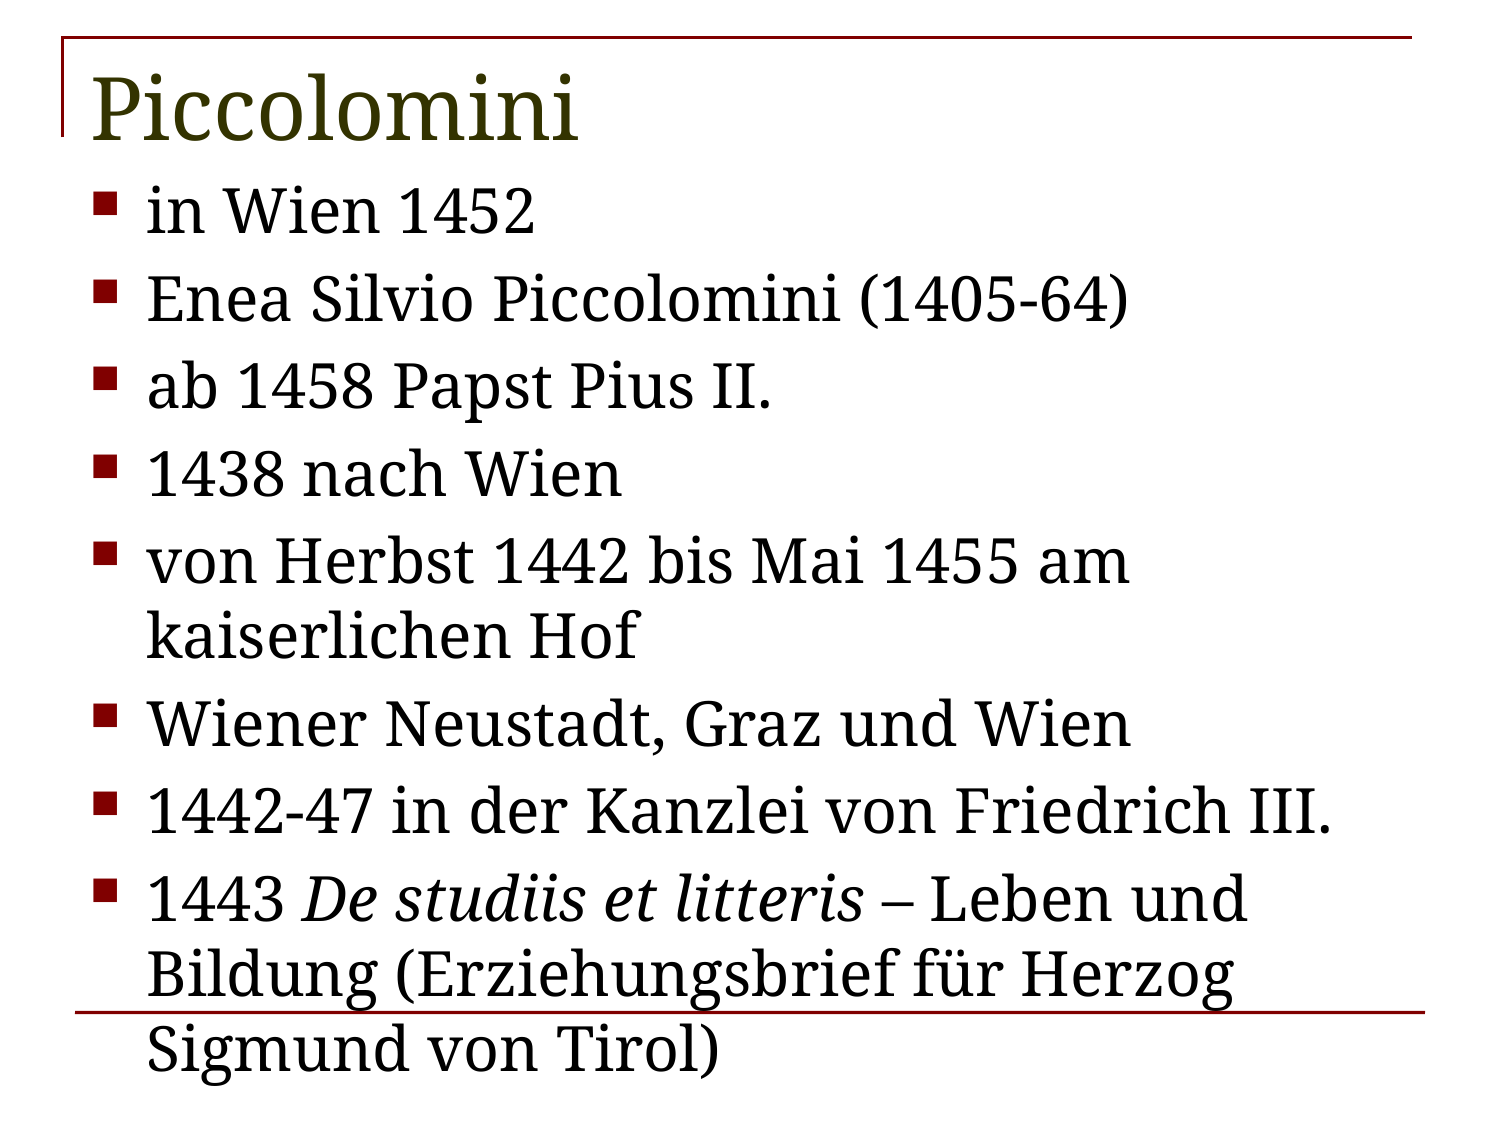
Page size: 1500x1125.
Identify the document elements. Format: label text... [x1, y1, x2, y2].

title Piccolomini [74, 45, 1426, 163]
list in Wien 1452 Enea Silvio Piccolomini (1405-64) ab 1458 Papst Pius II. 1438 nach Wien von Herbst 1442 bis Mai 1455 am kaiserlichen Hof Wiener Neustadt, Graz und Wien 1442-47 in der Kanzlei von Friedrich III. 1443 De studiis et litteris – Leben und Bildung (Erziehungsbrief für Herzog Sigmund von Tirol) [74, 163, 1426, 1006]
